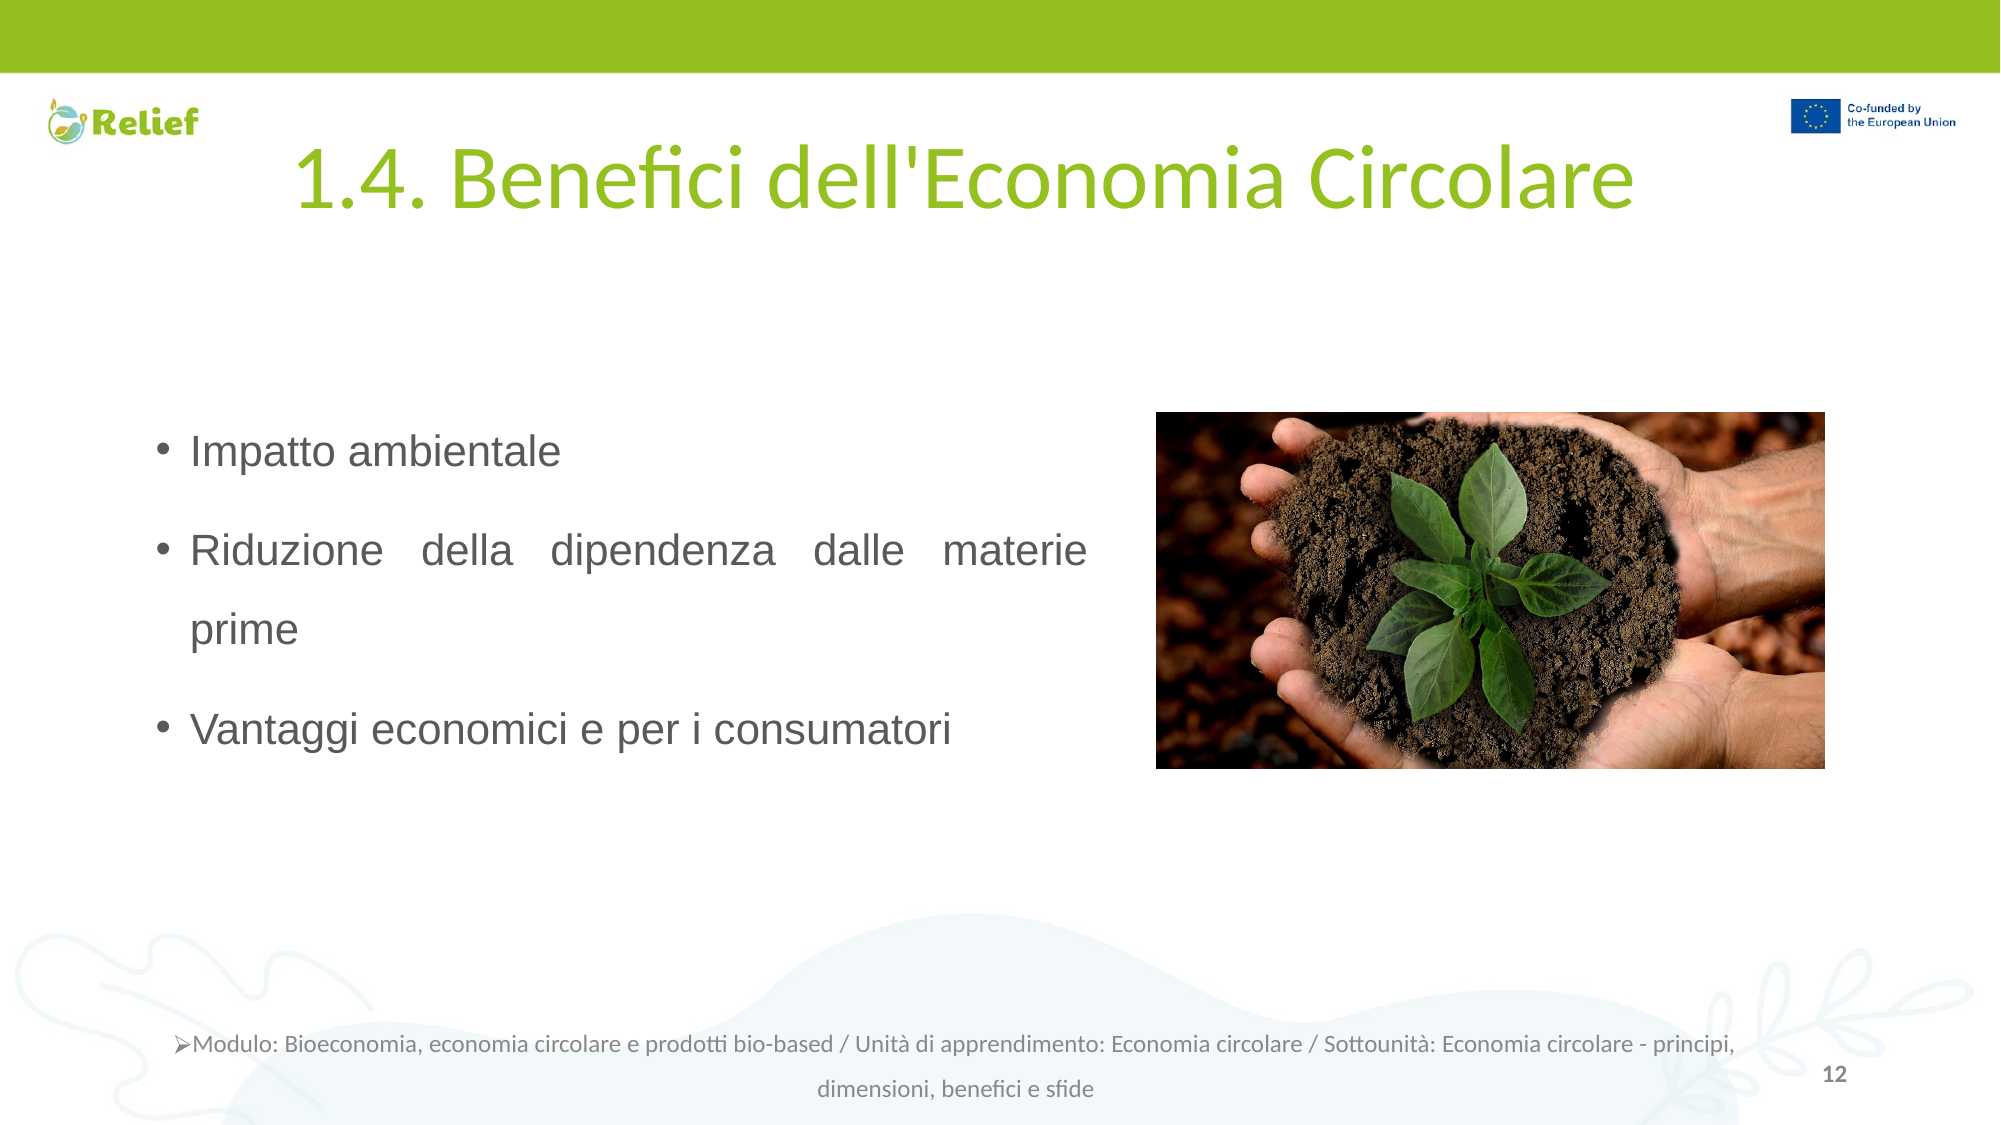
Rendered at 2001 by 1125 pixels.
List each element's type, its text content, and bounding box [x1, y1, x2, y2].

footer Modulo: Bioeconomia, economia circolare e prodotti bio-based / Unità di apprendimento: Economia circolare / Sottounità: Economia circolare - principi, dimensioni, benefici e sfide [137, 1023, 1775, 1122]
list Impatto ambientale Riduzione della dipendenza dalle materie prime Vantaggi economici e per i consumatori [137, 388, 1104, 863]
text_box 1.4. Benefici dell'Economia Circolare [274, 96, 2000, 263]
picture [0, 0, 2001, 1125]
slide_number ‹#› [1787, 1042, 1863, 1103]
